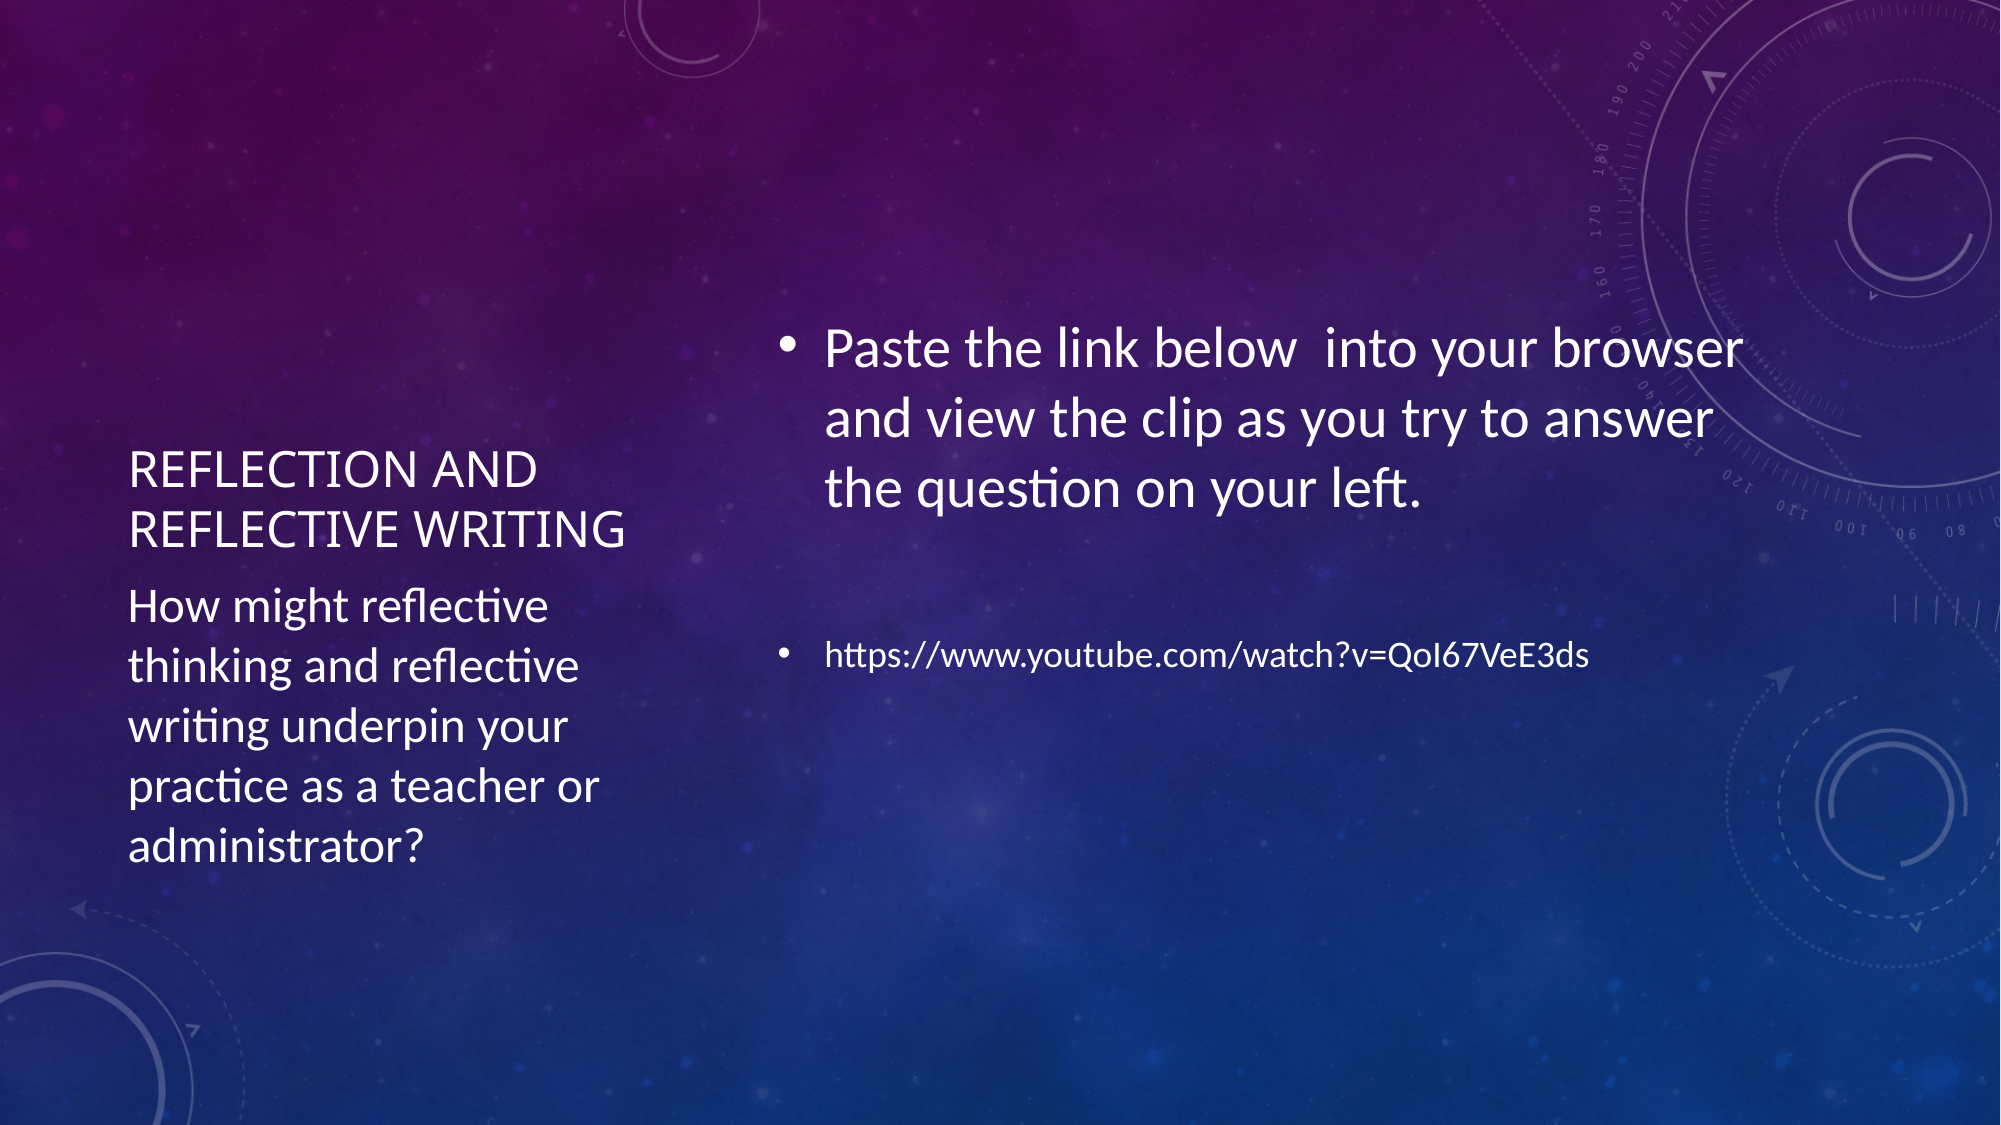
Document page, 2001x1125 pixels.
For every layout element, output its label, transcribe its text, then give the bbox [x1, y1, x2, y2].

list How might reflective thinking and reflective writing underpin your practice as a teacher or administrator? [112, 565, 717, 866]
title Reflection and reflective writing [112, 340, 717, 565]
picture [0, 0, 2001, 1125]
list Paste the link below into your browser and view the clip as you try to answer the question on your left. https://www.youtube.com/watch?v=QoI67VeE3ds [762, 99, 1775, 950]
